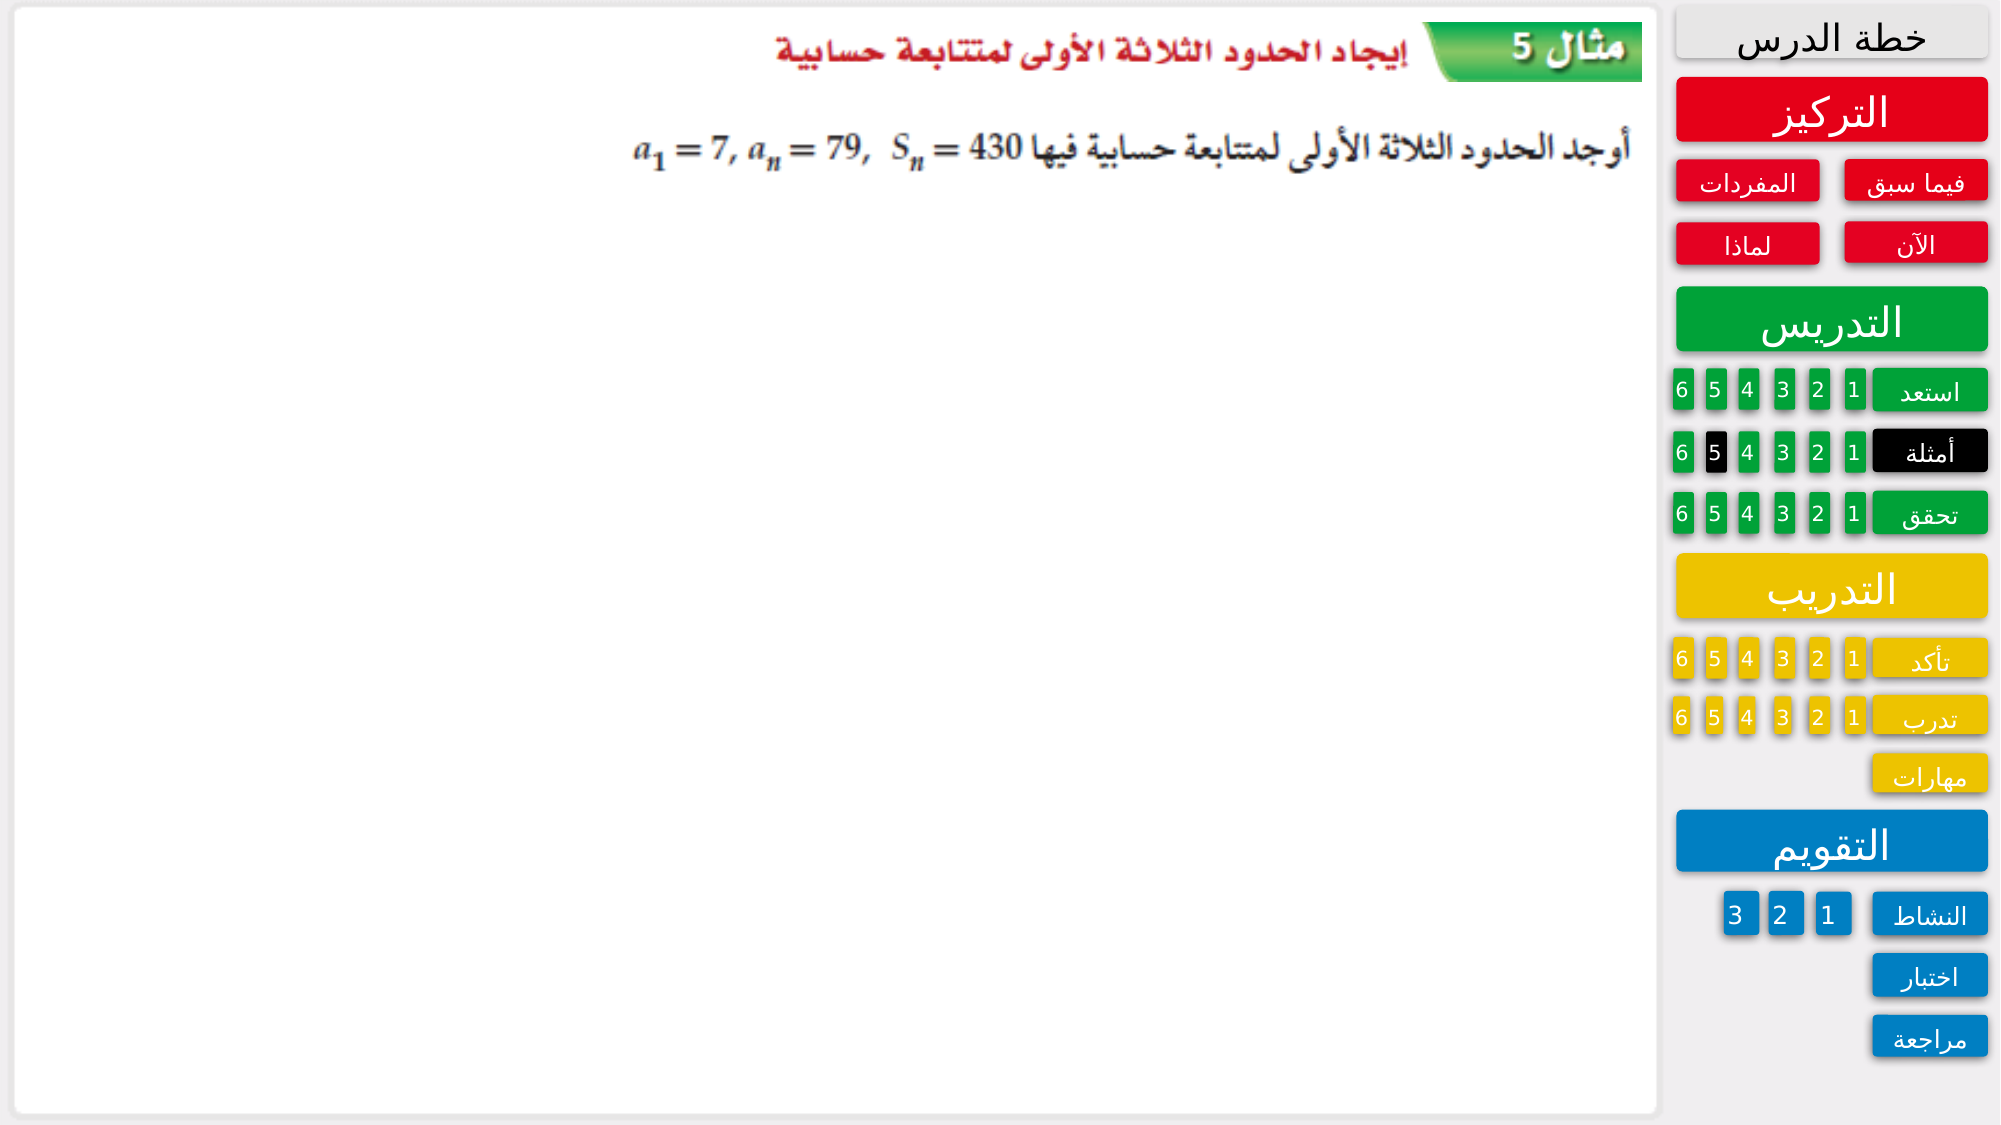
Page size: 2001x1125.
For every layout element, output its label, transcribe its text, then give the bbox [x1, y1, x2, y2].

text_box لماذا [1676, 222, 1820, 265]
text_box 1 [1845, 492, 1866, 534]
text_box 3 [1774, 696, 1792, 734]
text_box خطة الدرس [1675, 4, 1990, 59]
text_box تدرب [1872, 694, 1988, 735]
text_box 1 [1845, 368, 1866, 410]
text_box 2 [1809, 637, 1831, 679]
text_box المفردات [1676, 159, 1820, 202]
text_box التدريس [1675, 285, 1990, 353]
text_box النشاط [1872, 891, 1988, 936]
text_box 2 [1809, 492, 1831, 534]
text_box التركيز [1675, 75, 1990, 143]
text_box اختبار [1872, 953, 1988, 997]
text_box فيما سبق [1844, 159, 1988, 201]
text_box 4 [1738, 637, 1760, 679]
text_box 6 [1673, 492, 1694, 534]
text_box 2 [1809, 431, 1831, 473]
text_box 3 [1774, 637, 1796, 679]
text_box 1 [1845, 696, 1866, 734]
text_box 5 [1706, 637, 1727, 679]
text_box 3 [1774, 368, 1796, 410]
text_box 6 [1673, 696, 1691, 734]
text_box 5 [1706, 492, 1727, 534]
text_box 4 [1738, 368, 1760, 410]
text_box 1 [1845, 637, 1866, 679]
text_box الآن [1844, 221, 1988, 263]
text_box 6 [1673, 431, 1694, 473]
text_box 1 [1816, 891, 1852, 936]
text_box 4 [1738, 696, 1756, 734]
text_box 5 [1706, 431, 1727, 473]
text_box مراجعة [1872, 1014, 1988, 1057]
picture [0, 0, 2001, 1125]
text_box 6 [1673, 368, 1694, 410]
text_box تحقق [1872, 490, 1988, 535]
text_box 3 [1774, 492, 1796, 534]
text_box 1 [1845, 431, 1866, 473]
text_box 4 [1738, 431, 1760, 473]
text_box التدريب [1675, 552, 1990, 620]
text_box 3 [1723, 890, 1760, 936]
text_box 5 [1706, 696, 1724, 734]
text_box أمثلة [1872, 428, 1988, 473]
text_box التقويم [1675, 808, 1990, 873]
text_box 2 [1809, 368, 1831, 410]
text_box 6 [1673, 637, 1694, 679]
text_box استعد [1873, 367, 1988, 412]
text_box 5 [1706, 368, 1727, 410]
text_box 2 [1768, 890, 1805, 936]
text_box 4 [1738, 492, 1760, 534]
text_box 3 [1774, 431, 1796, 473]
text_box تأكد [1873, 637, 1988, 678]
text_box مهارات [1872, 753, 1988, 793]
text_box 2 [1809, 696, 1831, 734]
